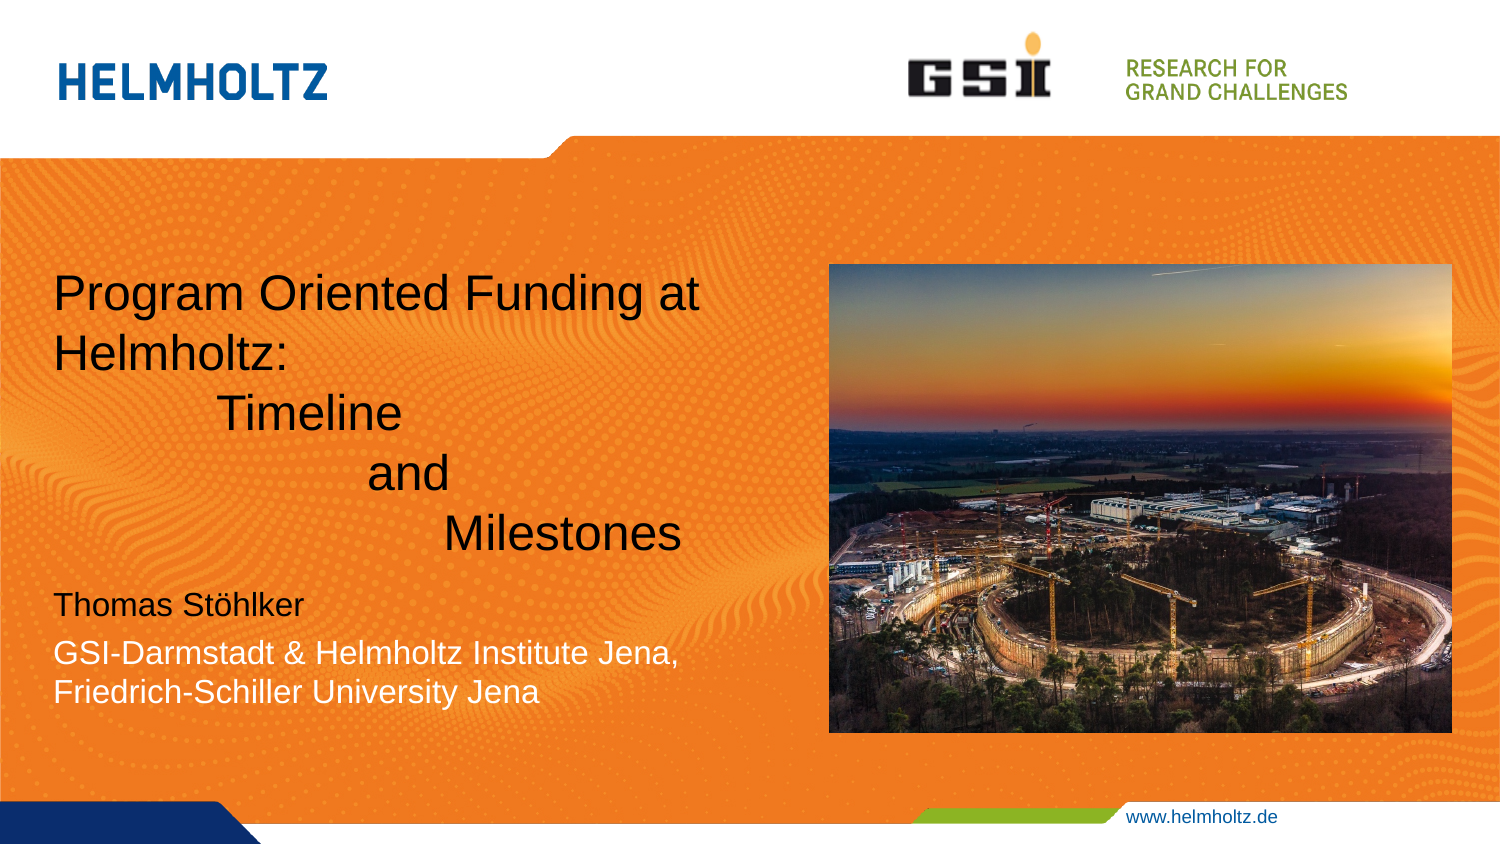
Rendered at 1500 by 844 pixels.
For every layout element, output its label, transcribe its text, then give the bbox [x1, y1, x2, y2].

title Program Oriented Funding at Helmholtz: Timeline and Milestones GSI-Darmstadt & Helmholtz Institute Jena, Friedrich-Schiller University Jena [53, 260, 828, 376]
subtitle Thomas Stöhlker [53, 582, 824, 697]
picture [0, 0, 1500, 844]
